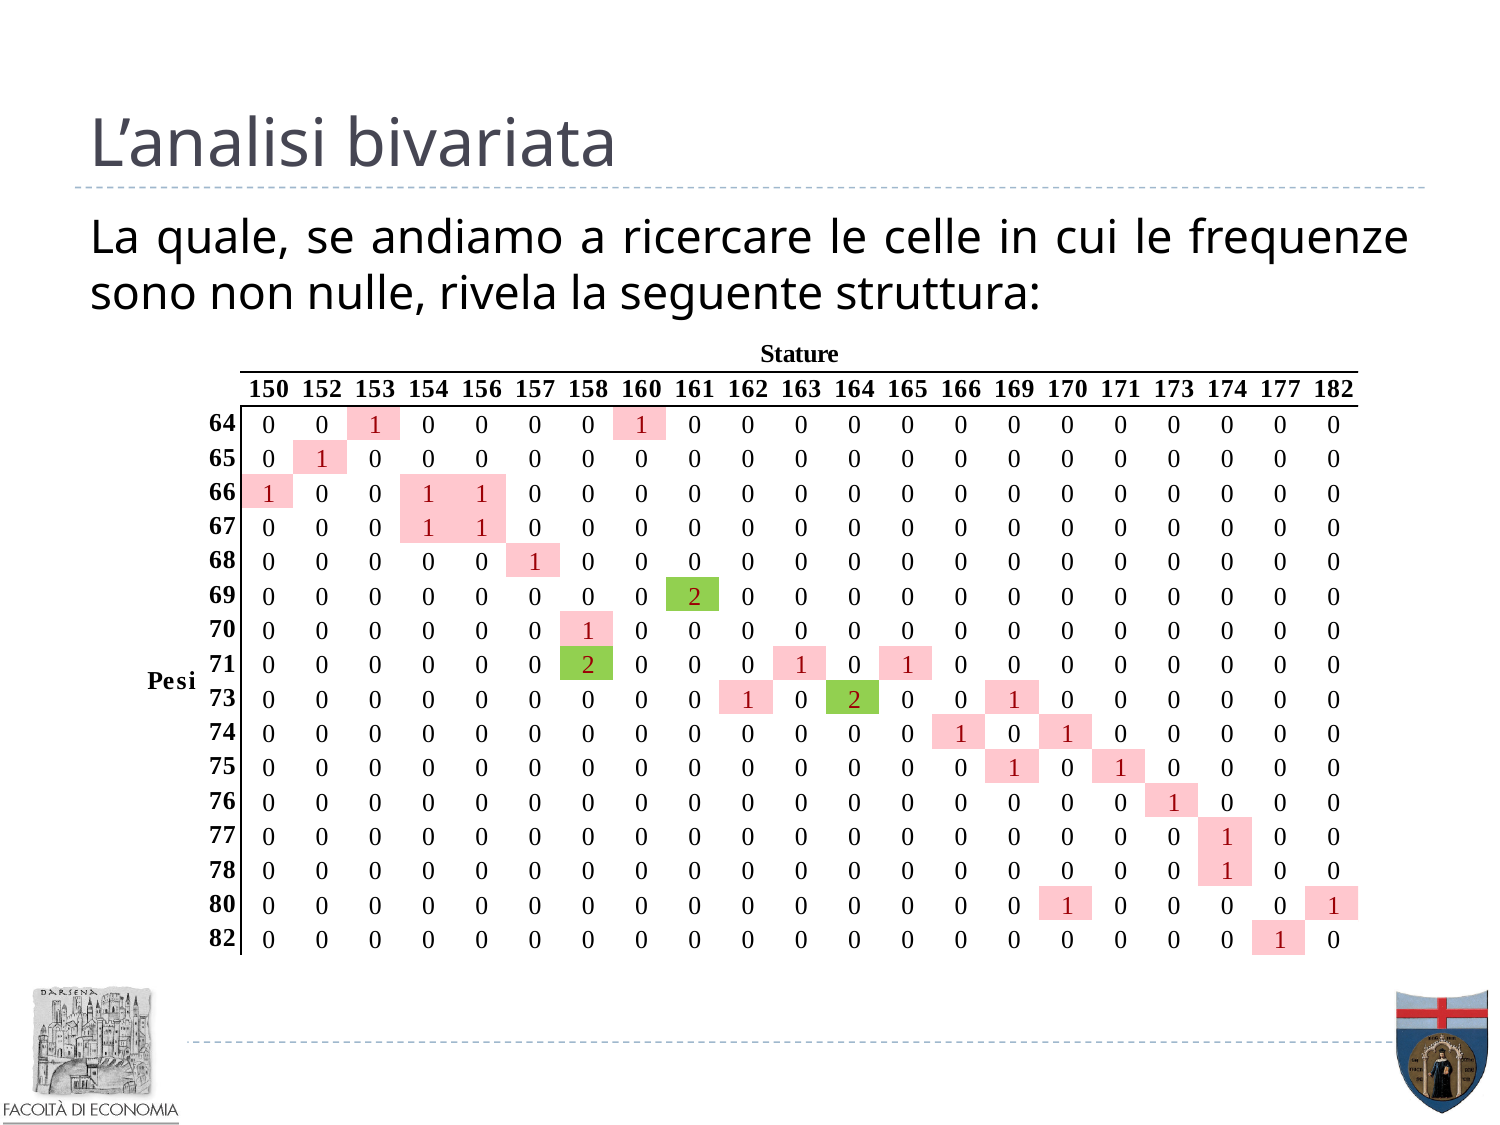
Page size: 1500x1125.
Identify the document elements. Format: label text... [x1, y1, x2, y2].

picture [0, 974, 188, 1125]
picture [1394, 989, 1489, 1114]
title L’analisi bivariata [75, 24, 1425, 188]
picture [140, 336, 1361, 957]
list La quale, se andiamo a ricercare le celle in cui le frequenze sono non nulle, rivela la seguente struttura: [75, 200, 1425, 327]
